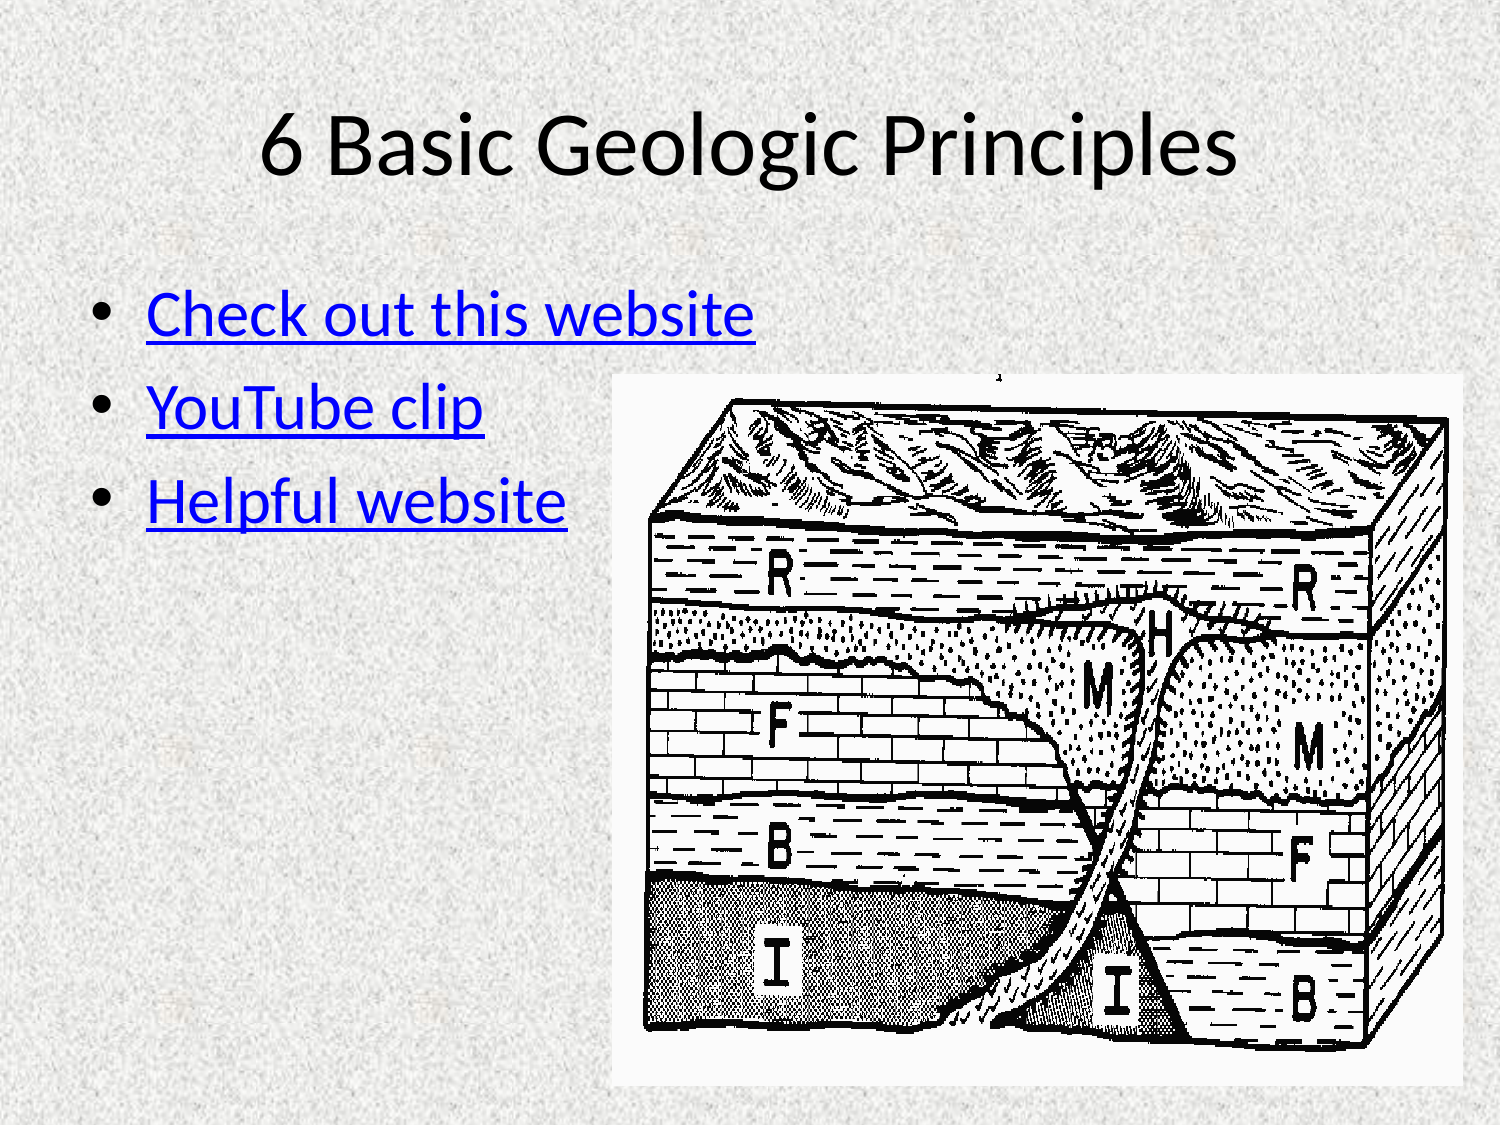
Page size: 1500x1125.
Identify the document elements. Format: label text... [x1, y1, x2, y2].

list Check out this website YouTube clip Helpful website [75, 262, 1425, 1005]
picture [0, 0, 1500, 1125]
title 6 Basic Geologic Principles [75, 45, 1425, 233]
